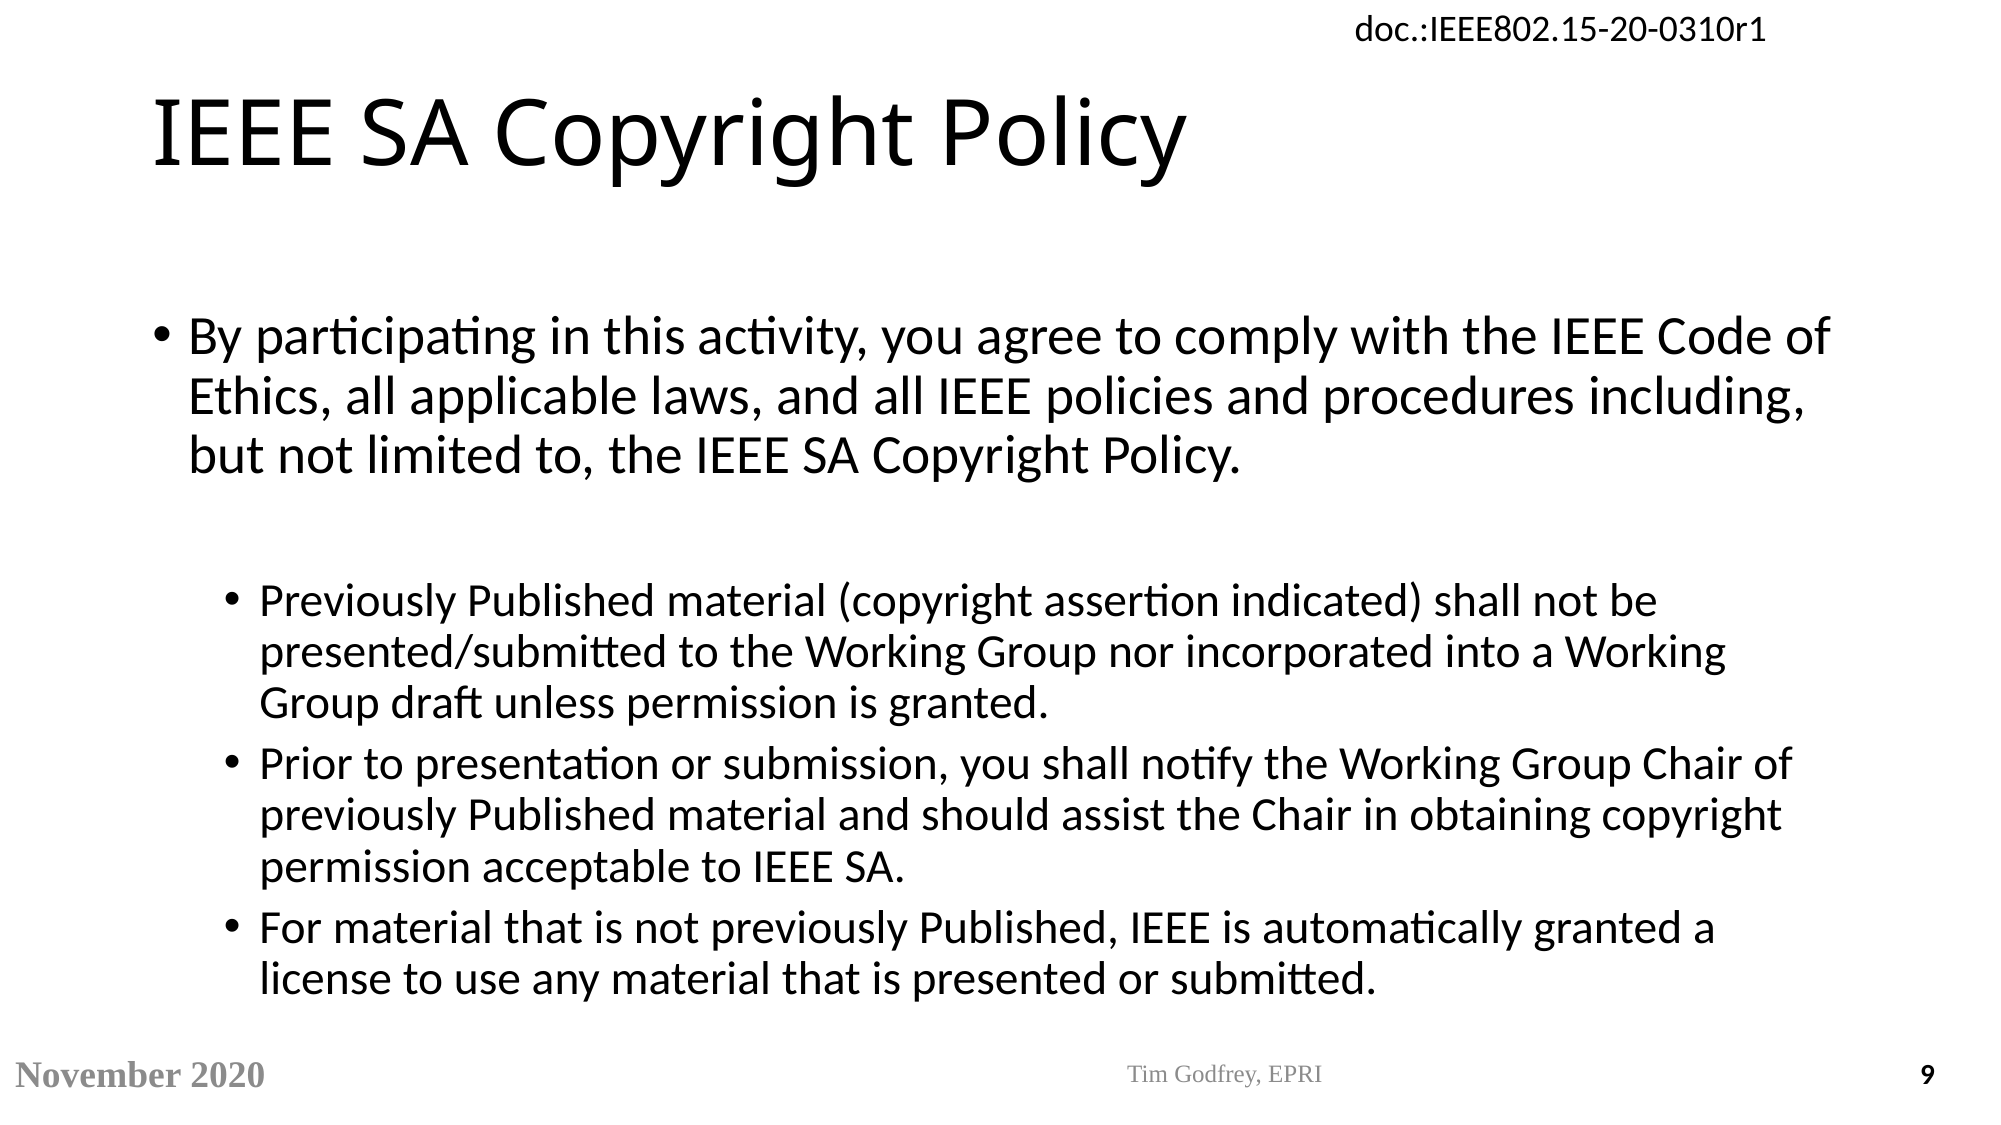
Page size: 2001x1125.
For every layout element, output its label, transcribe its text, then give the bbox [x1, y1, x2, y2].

footer Tim Godfrey, EPRI [662, 1042, 1338, 1103]
title IEEE SA Copyright Policy [137, 59, 1863, 213]
list By participating in this activity, you agree to comply with the IEEE Code of Ethics, all applicable laws, and all IEEE policies and procedures including, but not limited to, the IEEE SA Copyright Policy. Previously Published material (copyright assertion indicated) shall not be presented/submitted to the Working Group nor incorporated into a Working Group draft unless permission is granted. Prior to presentation or submission, you shall notify the Working Group Chair of previously Published material and should assist the Chair in obtaining copyright permission acceptable to IEEE SA. For material that is not previously Published, IEEE is automatically granted a license to use any material that is presented or submitted. [137, 299, 1863, 1014]
slide_number 9 [1462, 1042, 1950, 1103]
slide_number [0, 1042, 450, 1103]
